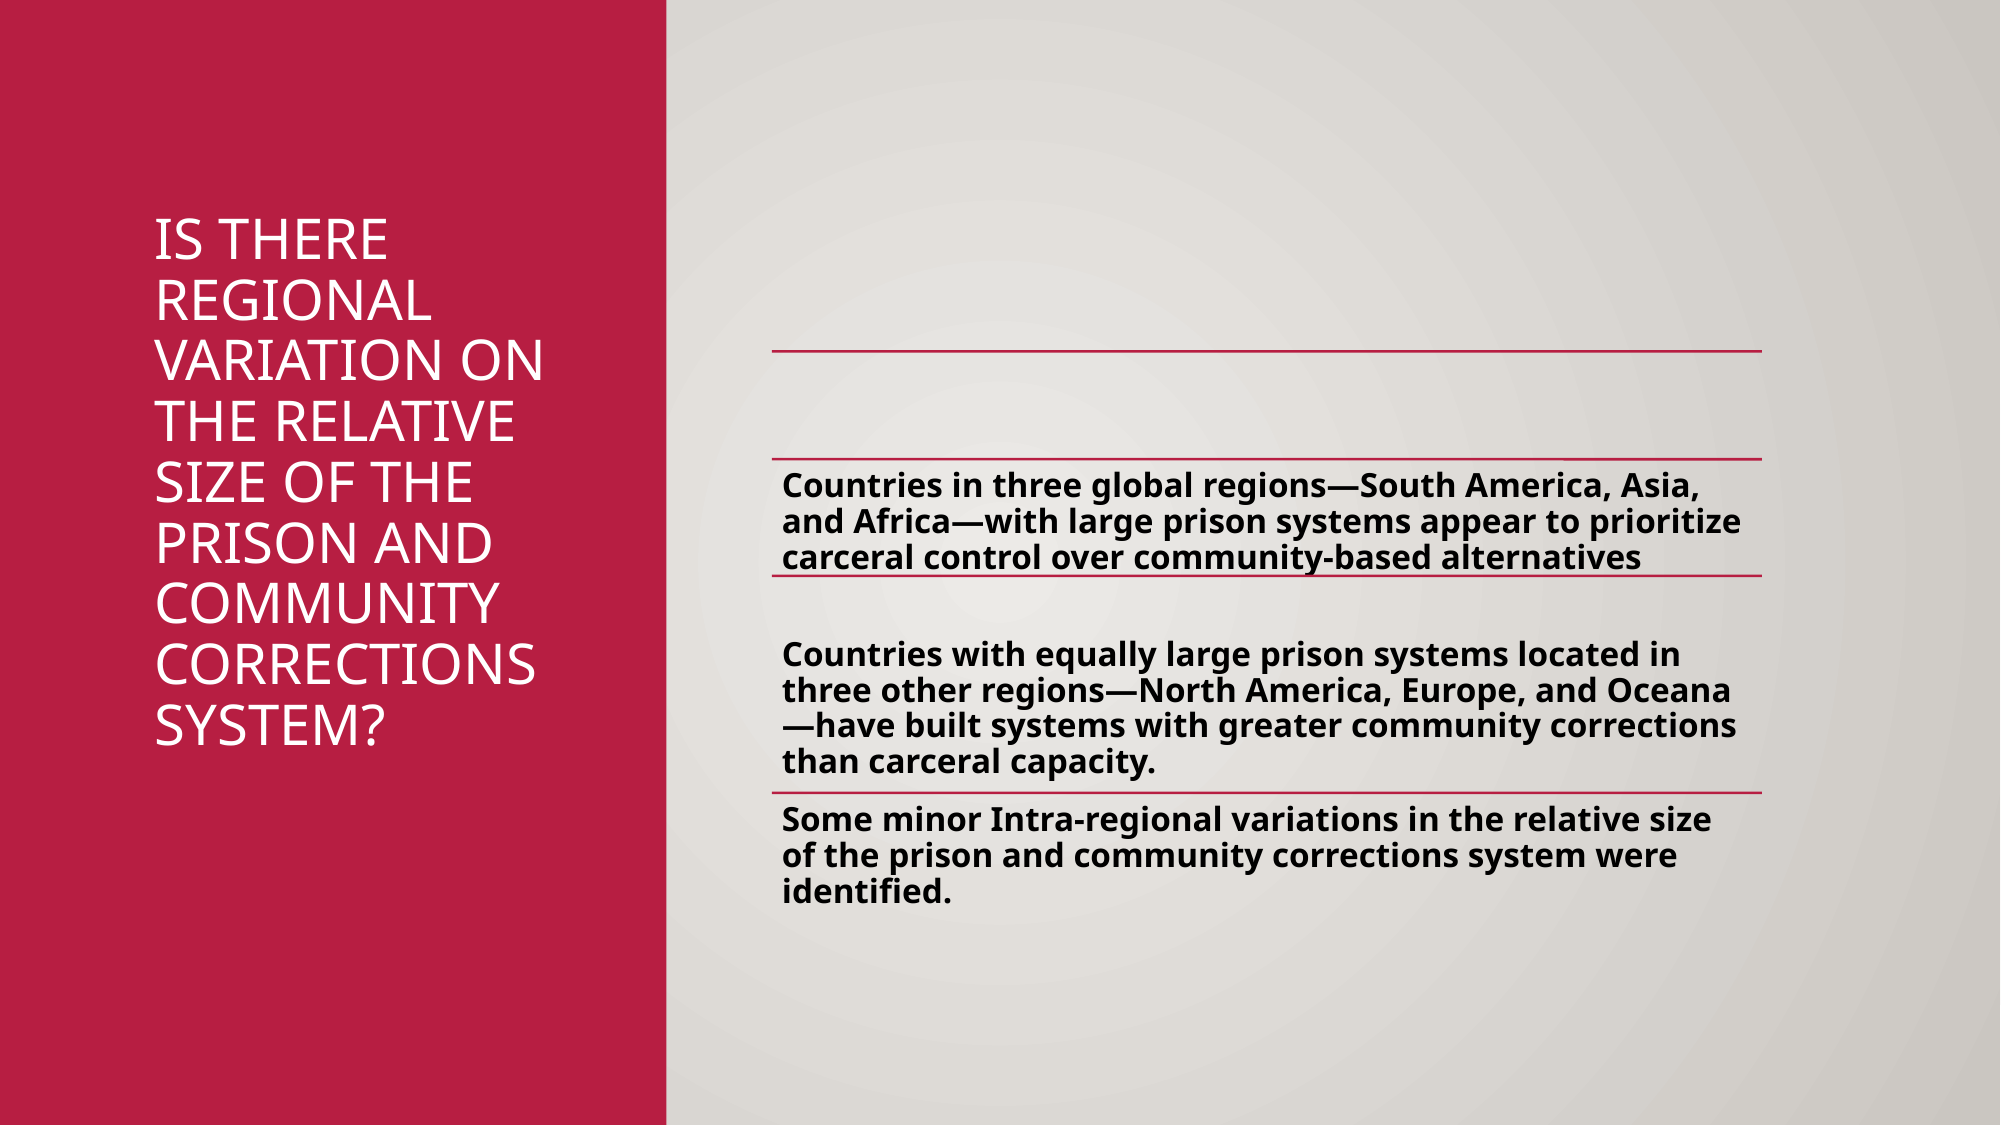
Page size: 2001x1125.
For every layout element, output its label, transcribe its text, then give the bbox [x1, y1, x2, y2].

text_box [0, 0, 668, 1125]
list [771, 351, 1763, 1011]
text_box [668, 0, 2000, 1125]
title Is there regional variation on the relative size of the Prison and Community Corrections System? [139, 203, 587, 956]
